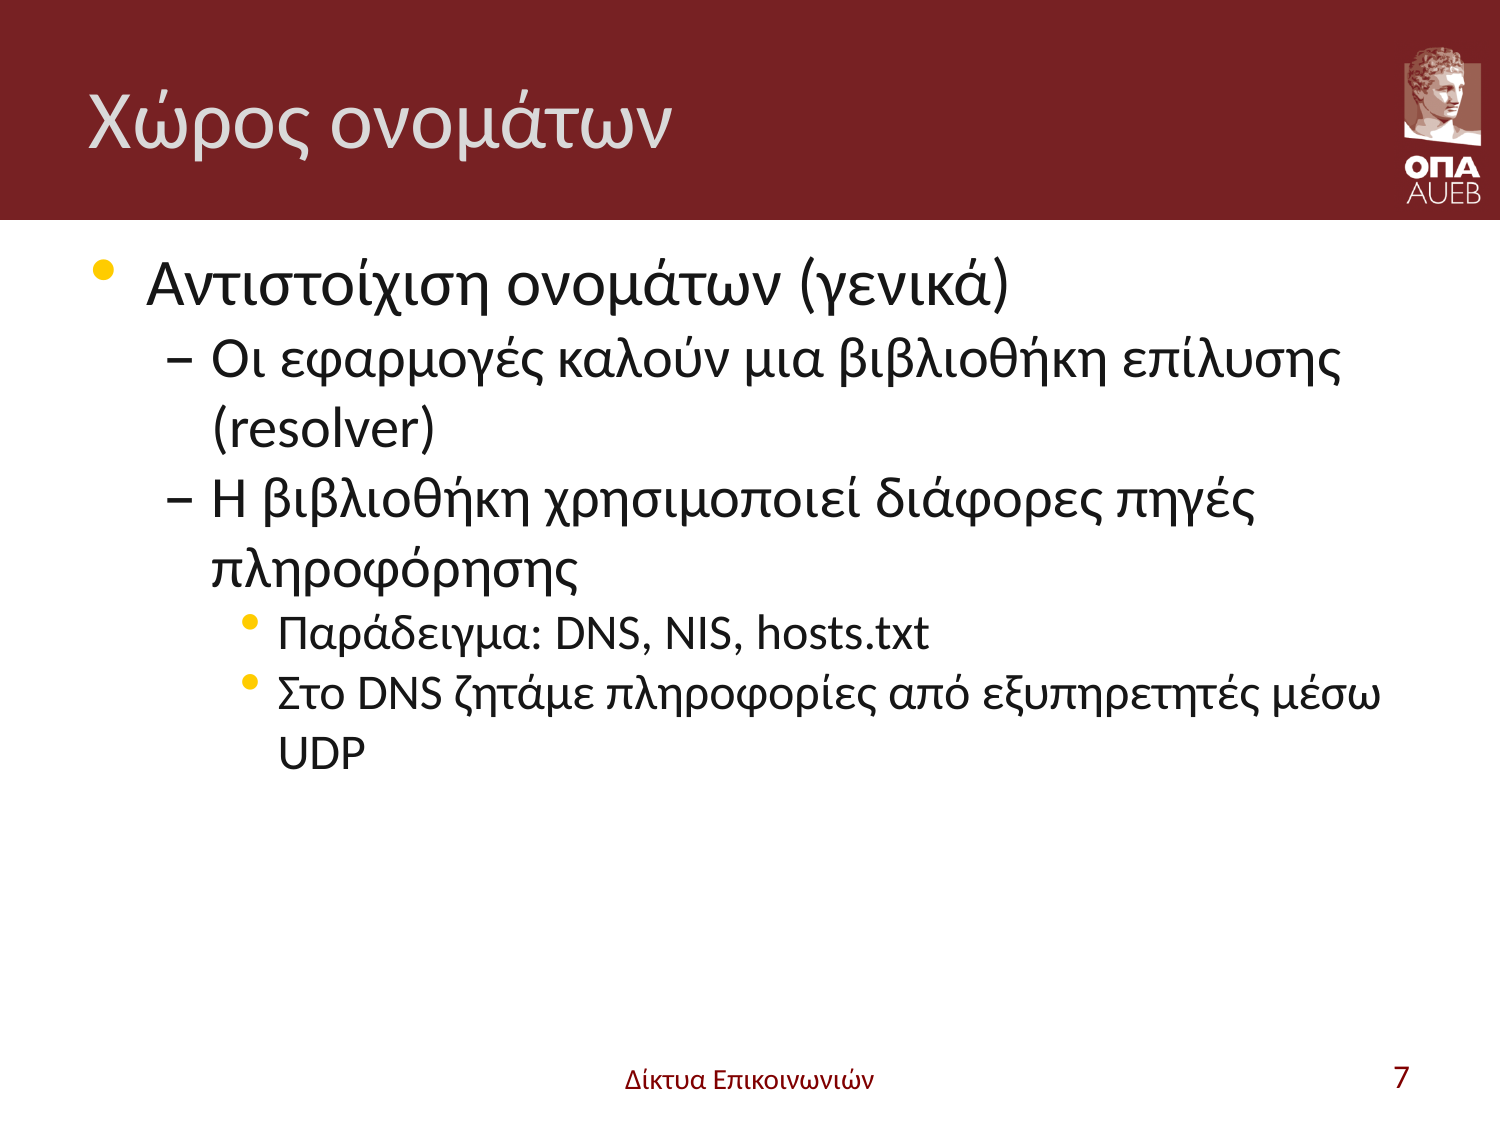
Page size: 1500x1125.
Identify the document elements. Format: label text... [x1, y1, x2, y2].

picture [1394, 40, 1489, 212]
slide_number 7 [1074, 1024, 1425, 1103]
title Χώρος ονομάτων [73, 23, 1376, 209]
list Αντιστοίχιση ονομάτων (γενικά) Οι εφαρμογές καλούν μια βιβλιοθήκη επίλυσης (resolver) Η βιβλιοθήκη χρησιμοποιεί διάφορες πηγές πληροφόρησης Παράδειγμα: DNS, NIS, hosts.txt Στο DNS ζητάμε πληροφορίες από εξυπηρετητές μέσω UDP [75, 231, 1447, 1012]
footer Δίκτυα Επικοινωνιών [512, 1024, 988, 1103]
